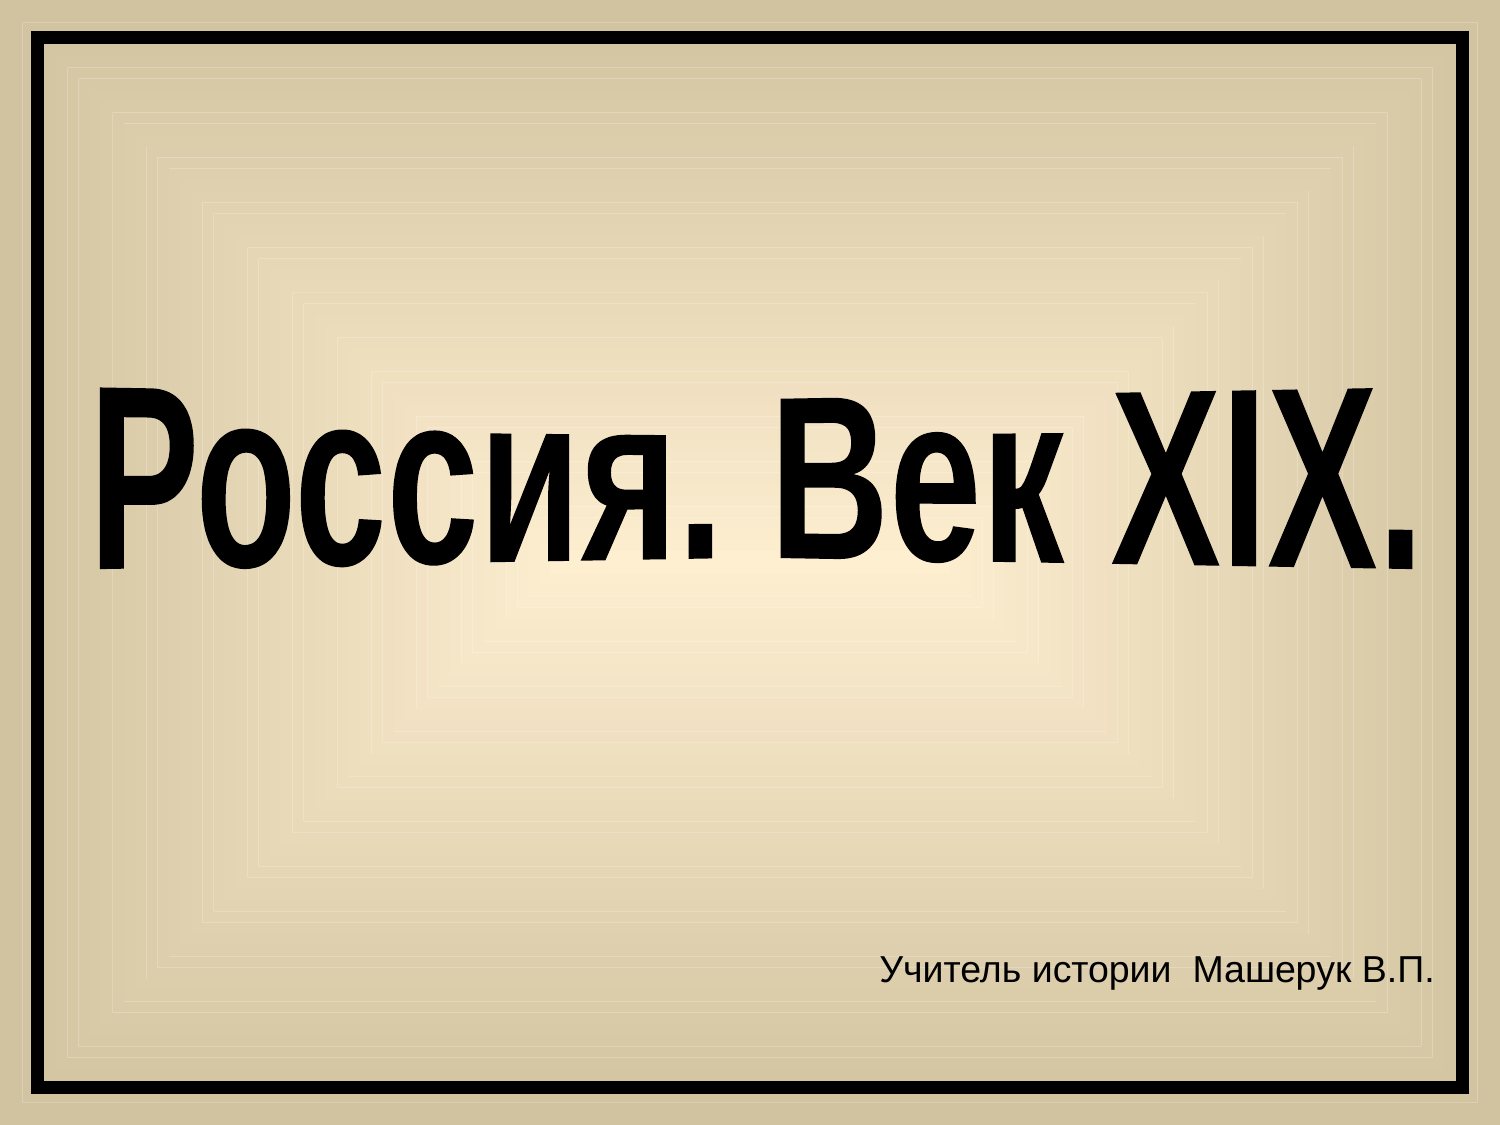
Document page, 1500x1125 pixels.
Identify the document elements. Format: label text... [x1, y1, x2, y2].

text_box [37, 37, 1463, 1088]
text_box Учитель истории Машерук В.П. [812, 937, 1450, 998]
